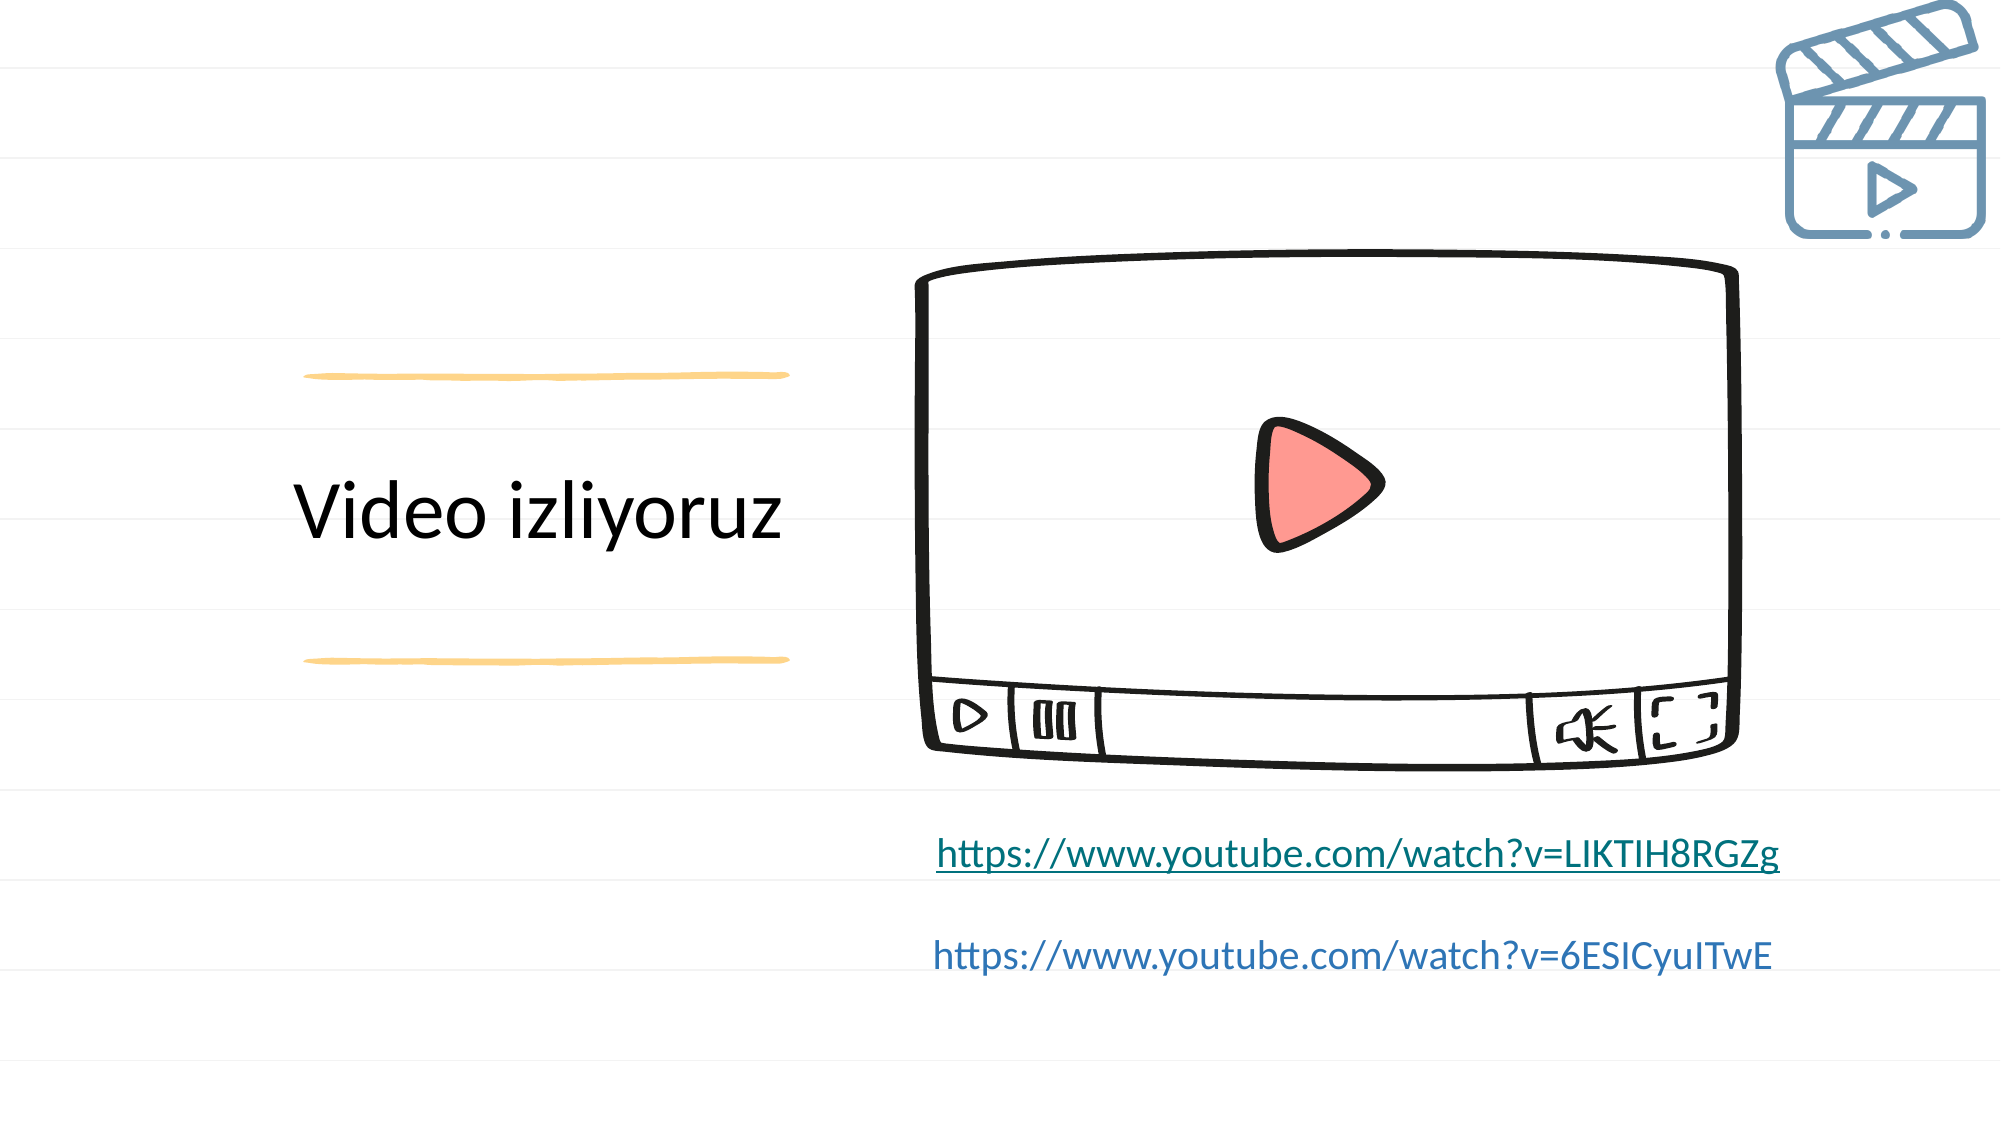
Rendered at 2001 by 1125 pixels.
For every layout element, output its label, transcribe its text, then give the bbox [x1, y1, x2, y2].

subtitle Video izliyoruz [273, 435, 814, 609]
picture [1760, 0, 2000, 239]
text_box https://www.youtube.com/watch?v=LIKTIH8RGZg https://www.youtube.com/watch?v=6ESICyuITwE [875, 798, 1840, 867]
text_box [303, 371, 790, 382]
text_box [303, 656, 790, 666]
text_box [914, 248, 1743, 772]
